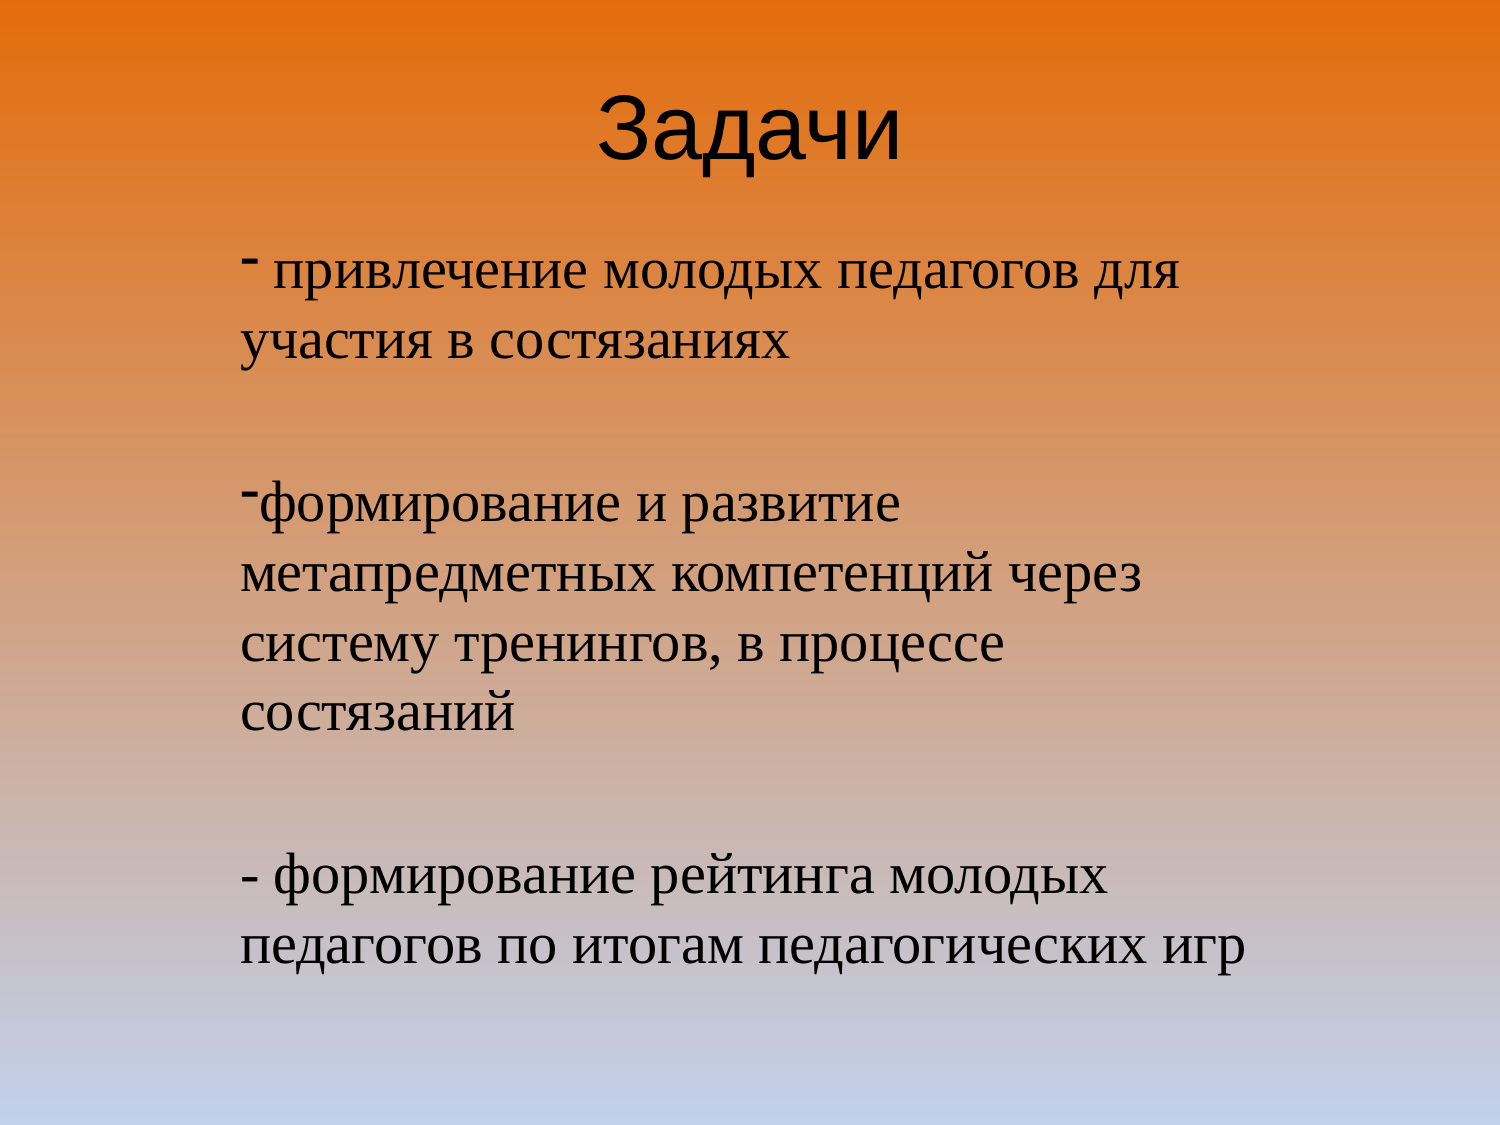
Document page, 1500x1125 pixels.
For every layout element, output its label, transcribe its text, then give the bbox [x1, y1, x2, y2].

subtitle привлечение молодых педагогов для участия в состязаниях формирование и развитие метапредметных компетенций через систему тренингов, в процессе состязаний - формирование рейтинга молодых педагогов по итогам педагогических игр [225, 222, 1275, 1043]
title Задачи [112, 35, 1388, 211]
